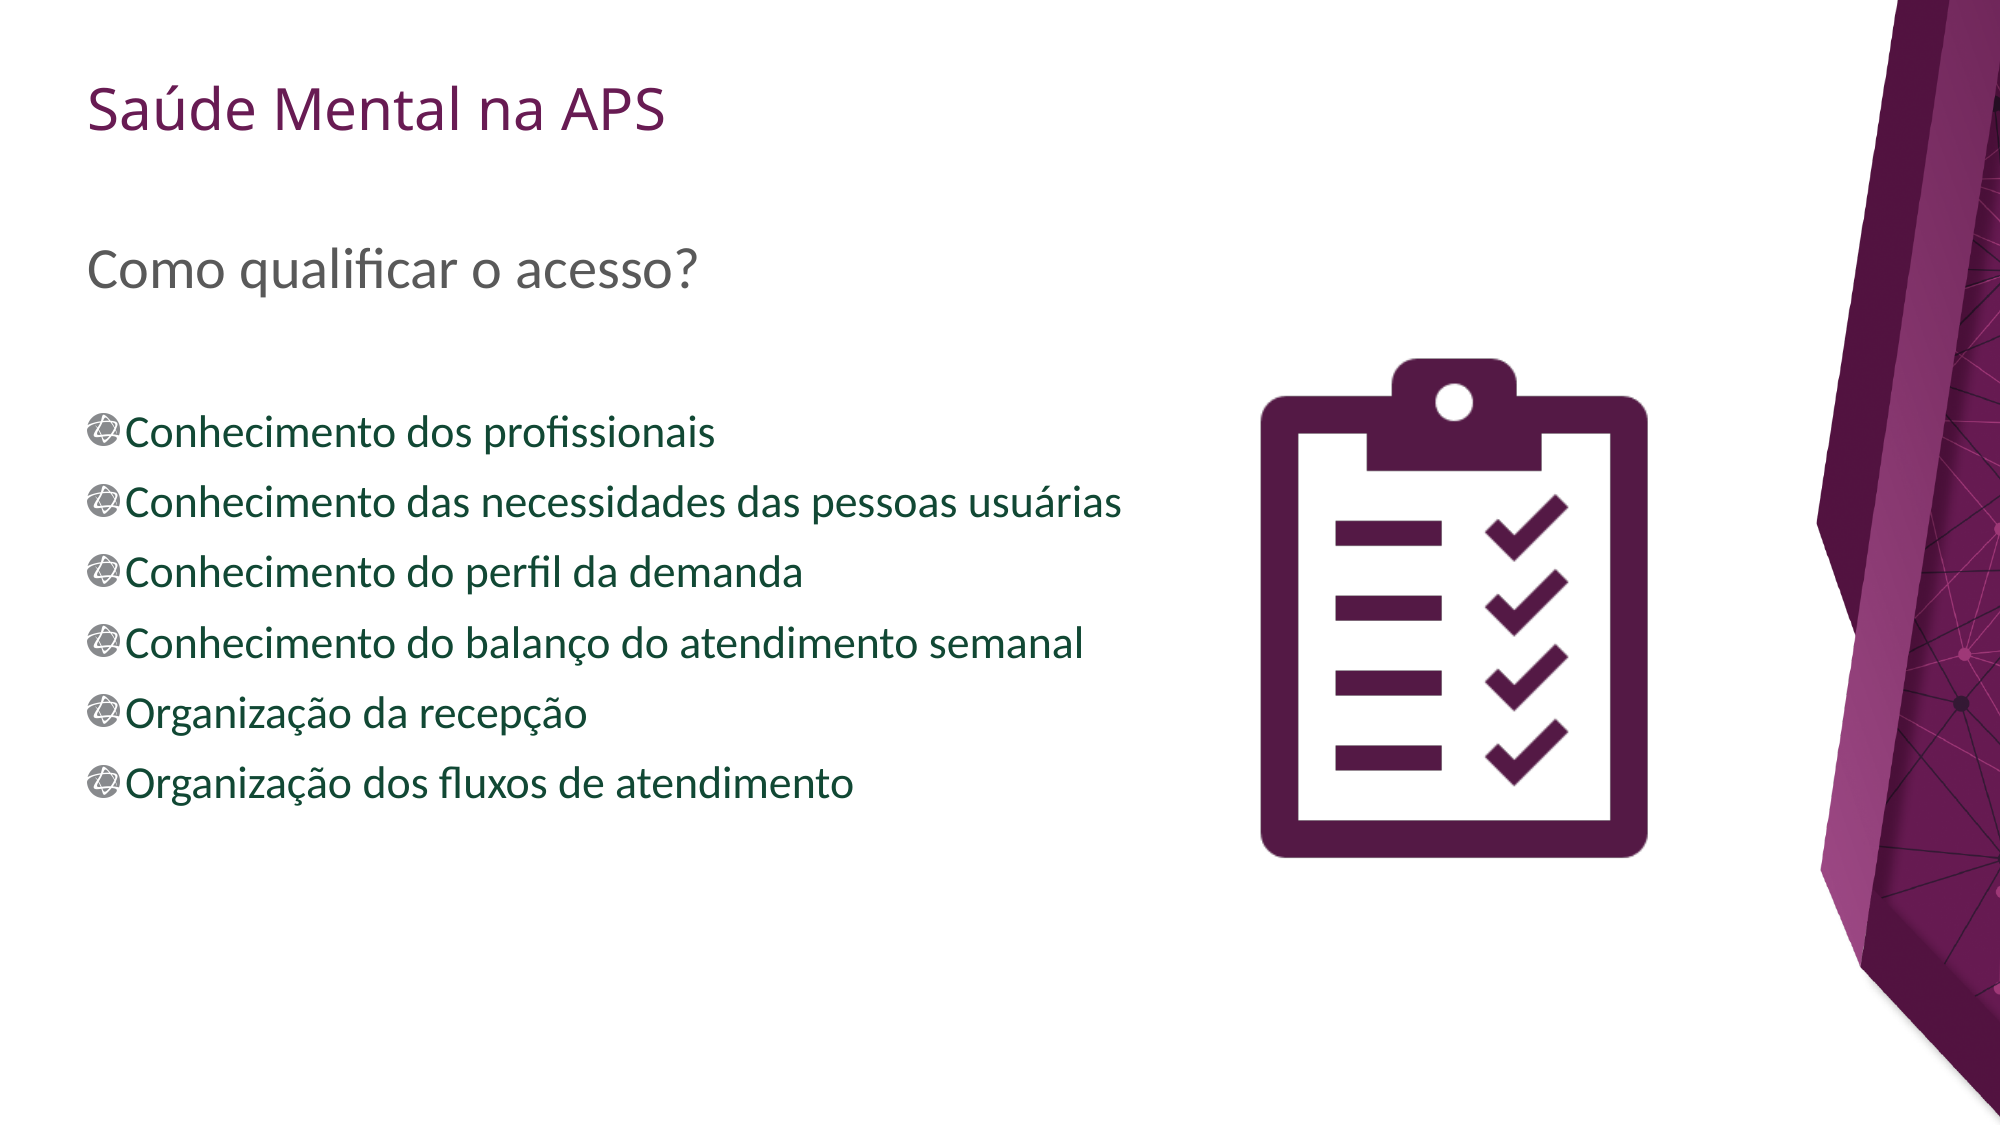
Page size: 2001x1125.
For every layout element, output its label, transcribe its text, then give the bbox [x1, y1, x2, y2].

picture [87, 484, 120, 517]
picture [1816, 0, 2000, 1125]
picture [87, 694, 120, 727]
picture [87, 624, 120, 657]
list Conhecimento dos profissionais Conhecimento das necessidades das pessoas usuárias Conhecimento do perfil da demanda Conhecimento do balanço do atendimento semanal Organização da recepção Organização dos fluxos de atendimento [72, 400, 1722, 999]
picture [87, 765, 120, 798]
picture [87, 413, 120, 446]
picture [87, 554, 120, 587]
picture [1155, 309, 1754, 908]
title Como qualificar o acesso? [72, 160, 1722, 379]
